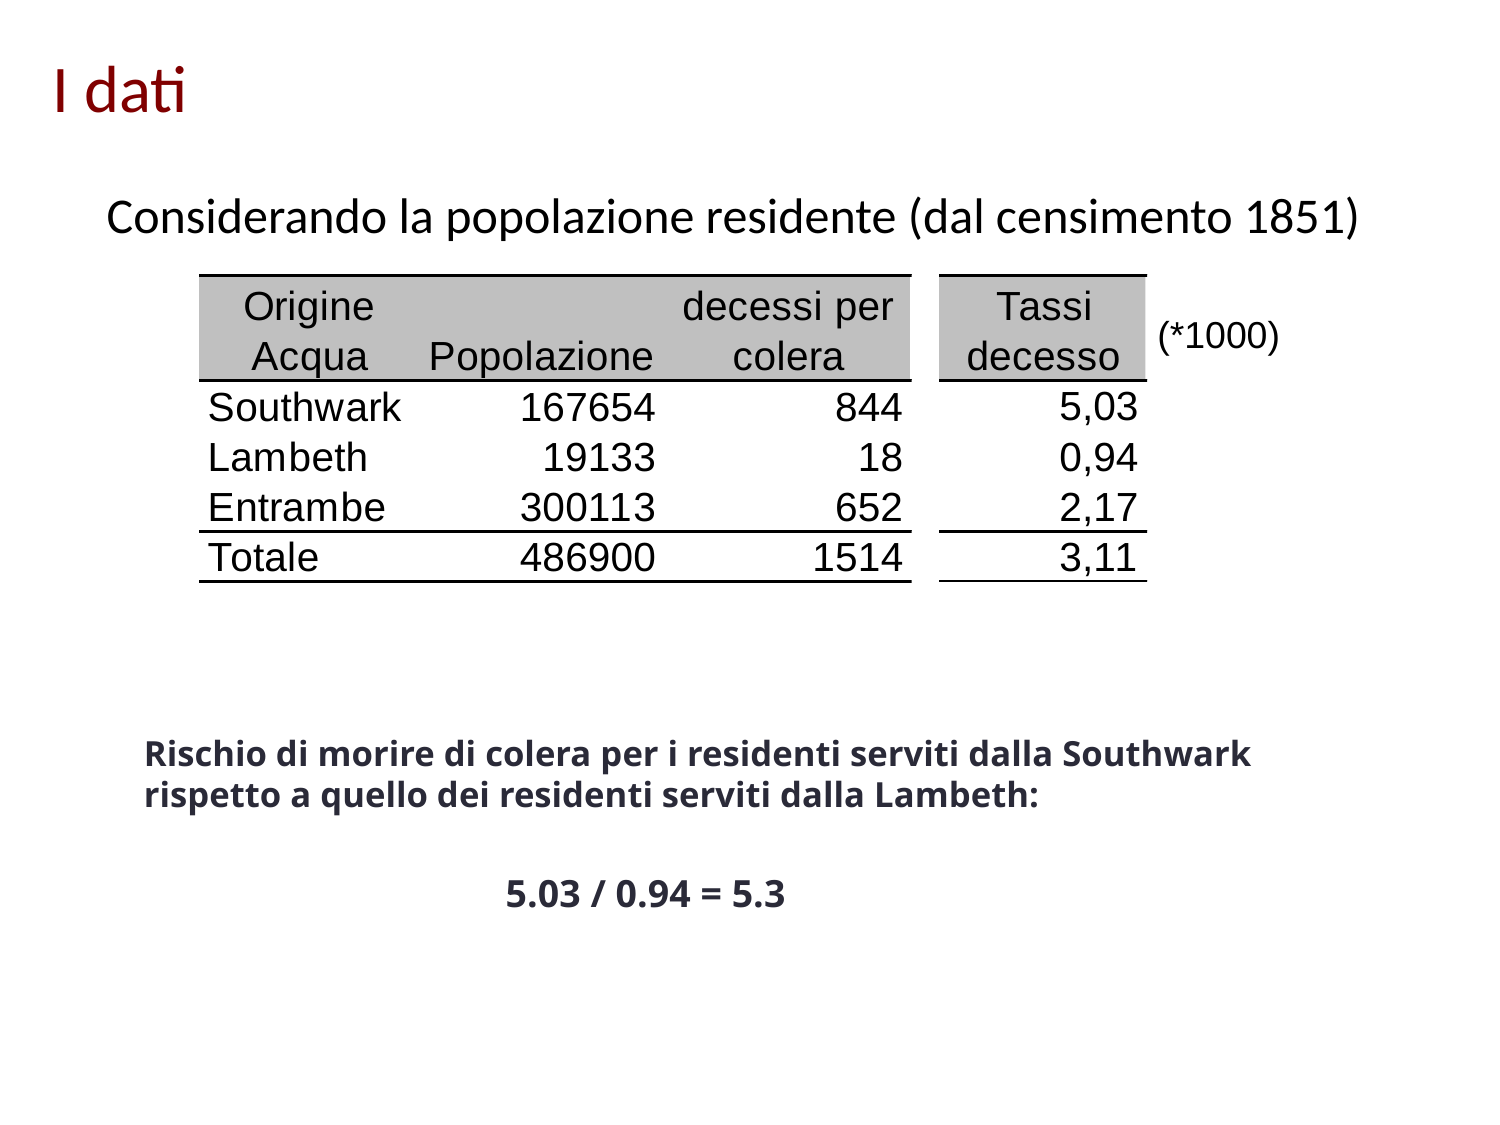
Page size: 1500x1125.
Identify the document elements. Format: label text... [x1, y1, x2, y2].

picture [197, 273, 914, 585]
text_box (*1000) [1152, 303, 1295, 364]
title I dati [37, 0, 1388, 180]
picture [937, 273, 1149, 584]
text_box 5.03 / 0.94 = 5.3 [490, 862, 1043, 923]
text_box Rischio di morire di colera per i residenti serviti dalla Southwark rispetto a quello dei residenti serviti dalla Lambeth: [129, 724, 1405, 822]
text_box Considerando la popolazione residente (dal censimento 1851) [91, 175, 1442, 251]
